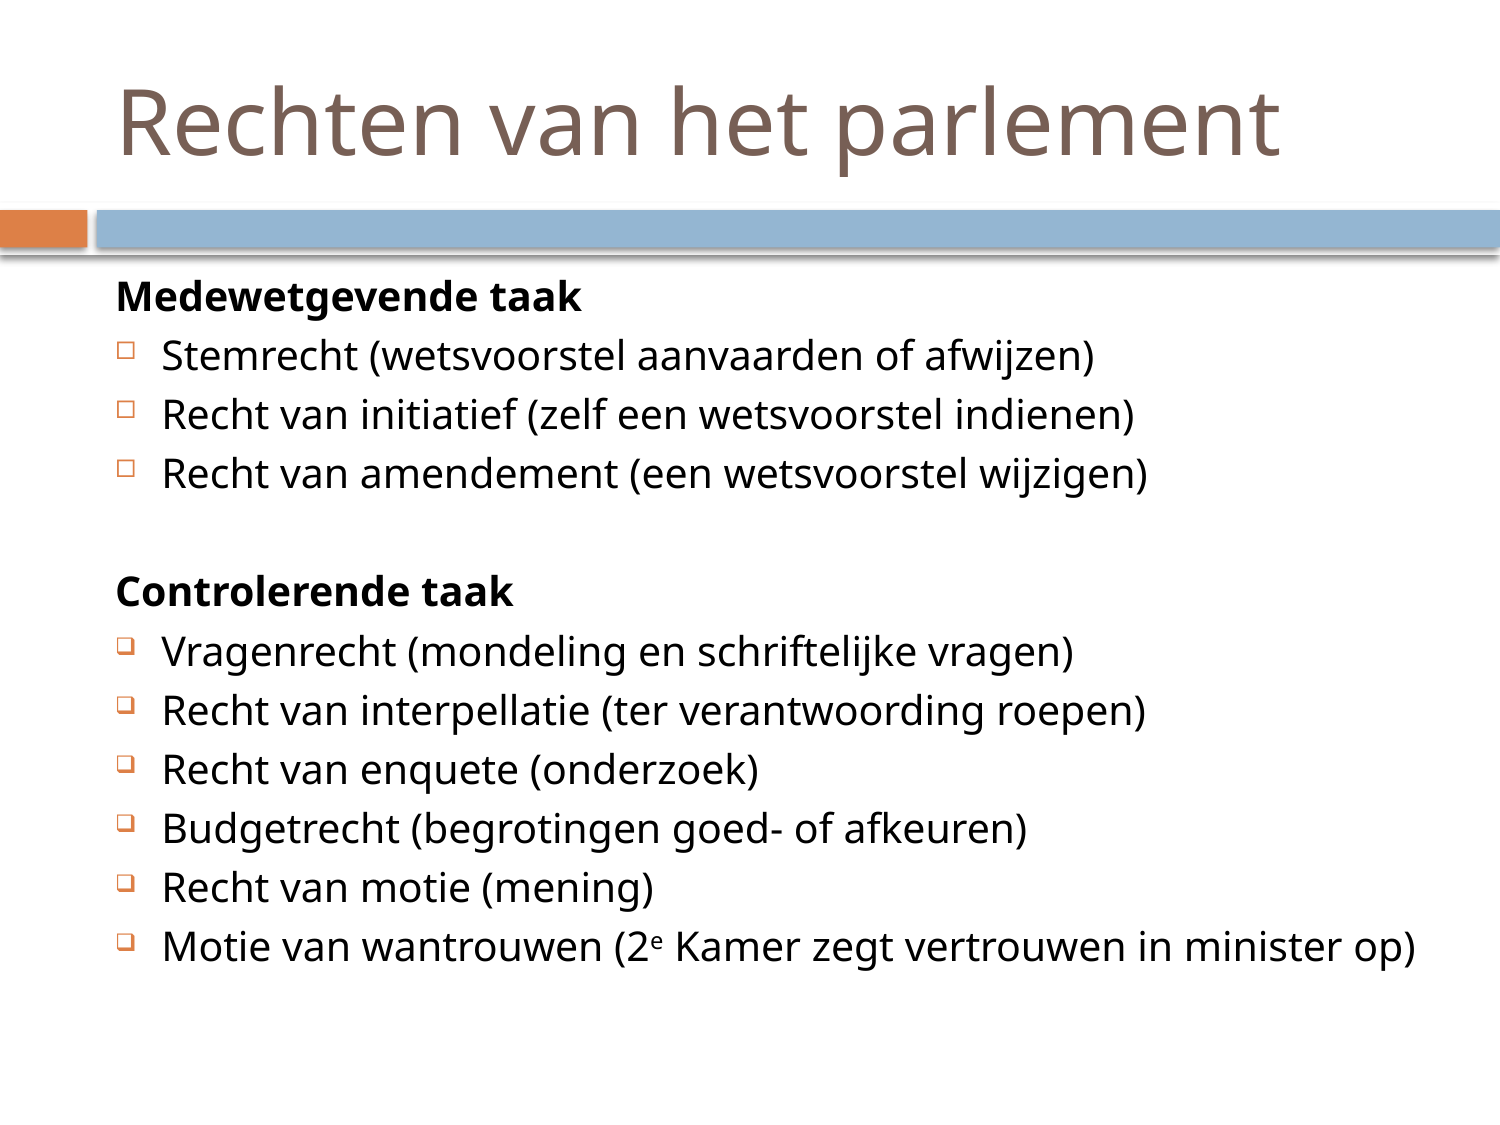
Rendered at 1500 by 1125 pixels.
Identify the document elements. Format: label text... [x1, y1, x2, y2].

title Rechten van het parlement [100, 37, 1438, 200]
list Medewetgevende taak Stemrecht (wetsvoorstel aanvaarden of afwijzen) Recht van initiatief (zelf een wetsvoorstel indienen) Recht van amendement (een wetsvoorstel wijzigen) Controlerende taak Vragenrecht (mondeling en schriftelijke vragen) Recht van interpellatie (ter verantwoording roepen) Recht van enquete (onderzoek) Budgetrecht (begrotingen goed- of afkeuren) Recht van motie (mening) Motie van wantrouwen (2e Kamer zegt vertrouwen in minister op) [100, 262, 1438, 1000]
